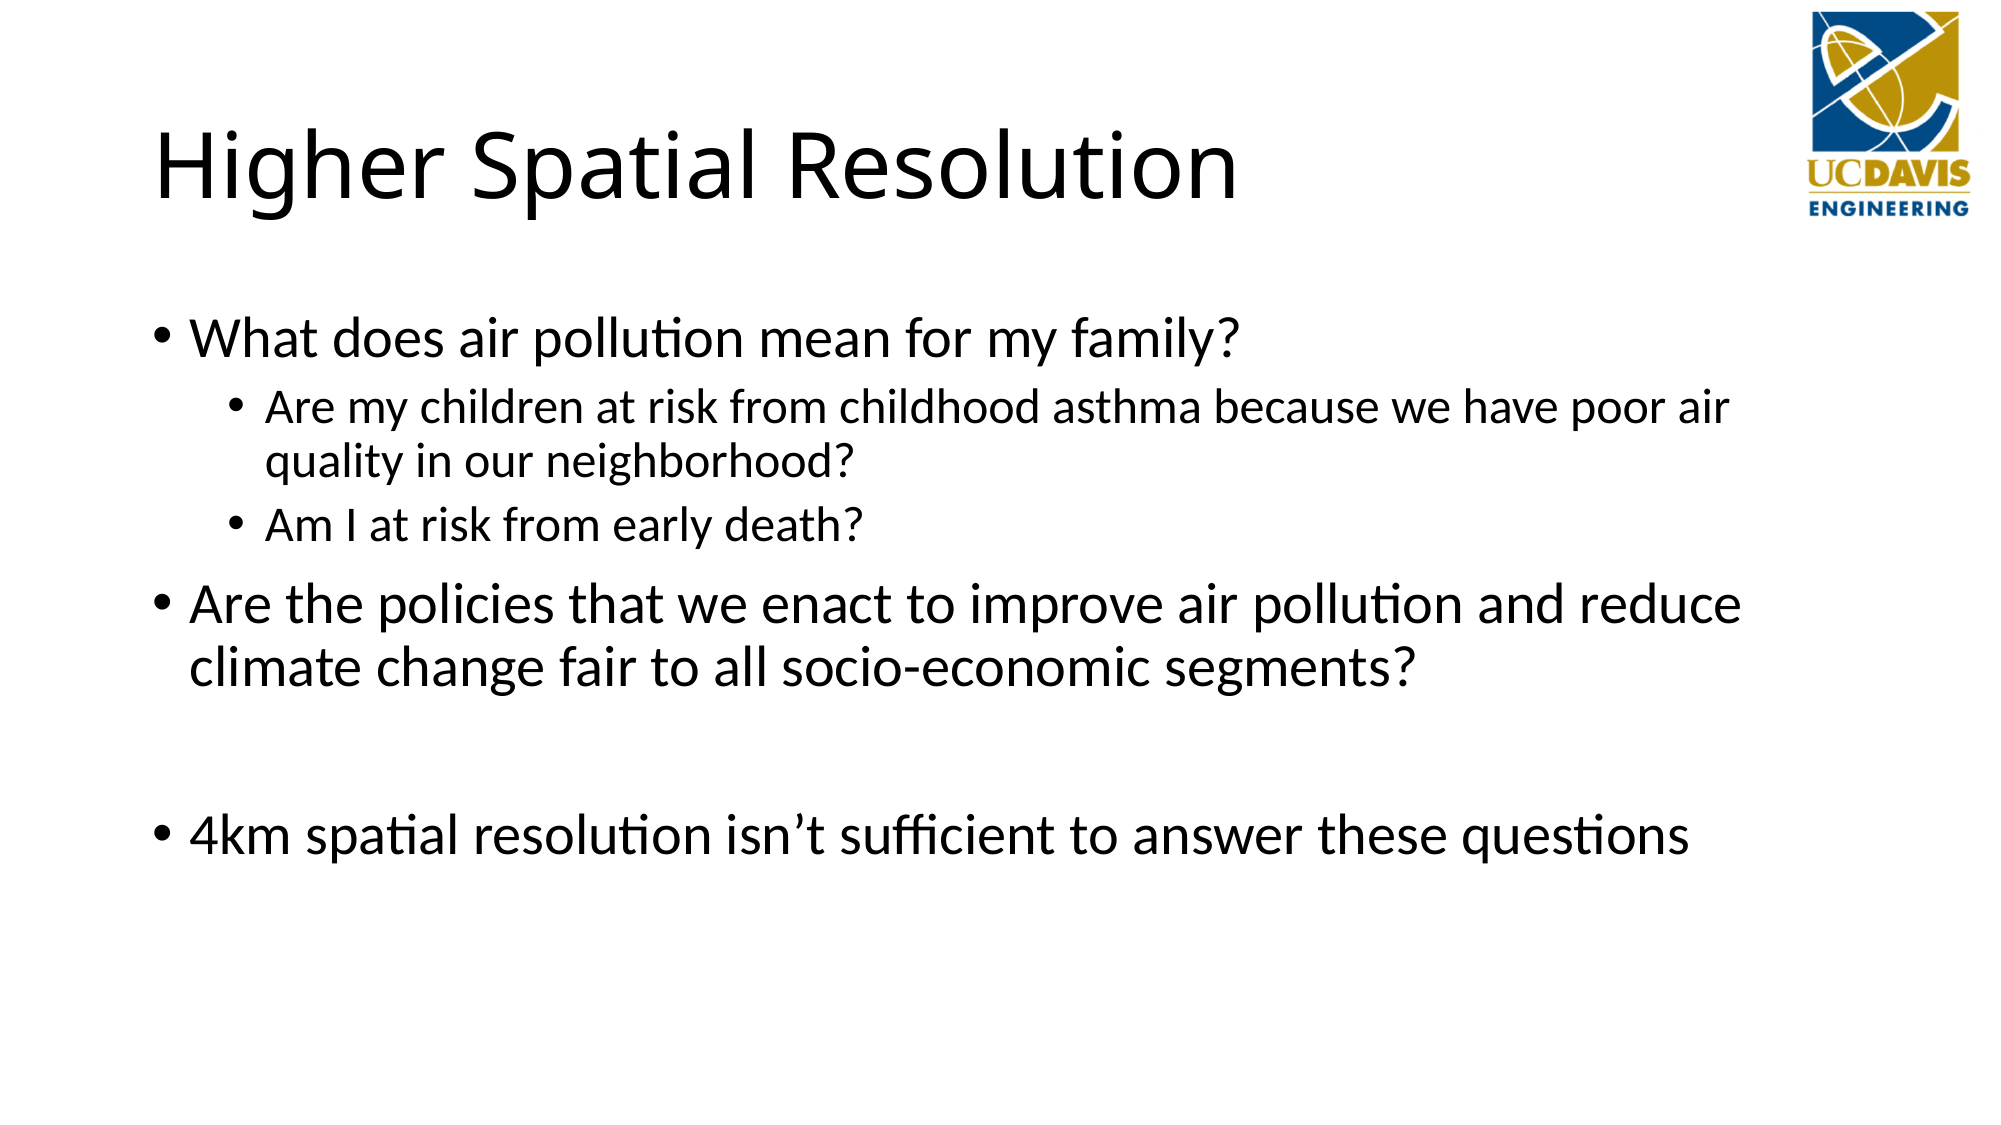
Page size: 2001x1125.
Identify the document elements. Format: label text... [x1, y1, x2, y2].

list What does air pollution mean for my family? Are my children at risk from childhood asthma because we have poor air quality in our neighborhood? Am I at risk from early death? Are the policies that we enact to improve air pollution and reduce climate change fair to all socio-economic segments? 4km spatial resolution isn’t sufficient to answer these questions [137, 299, 1863, 1014]
title Higher Spatial Resolution [137, 59, 1661, 278]
picture [1771, 0, 2000, 229]
